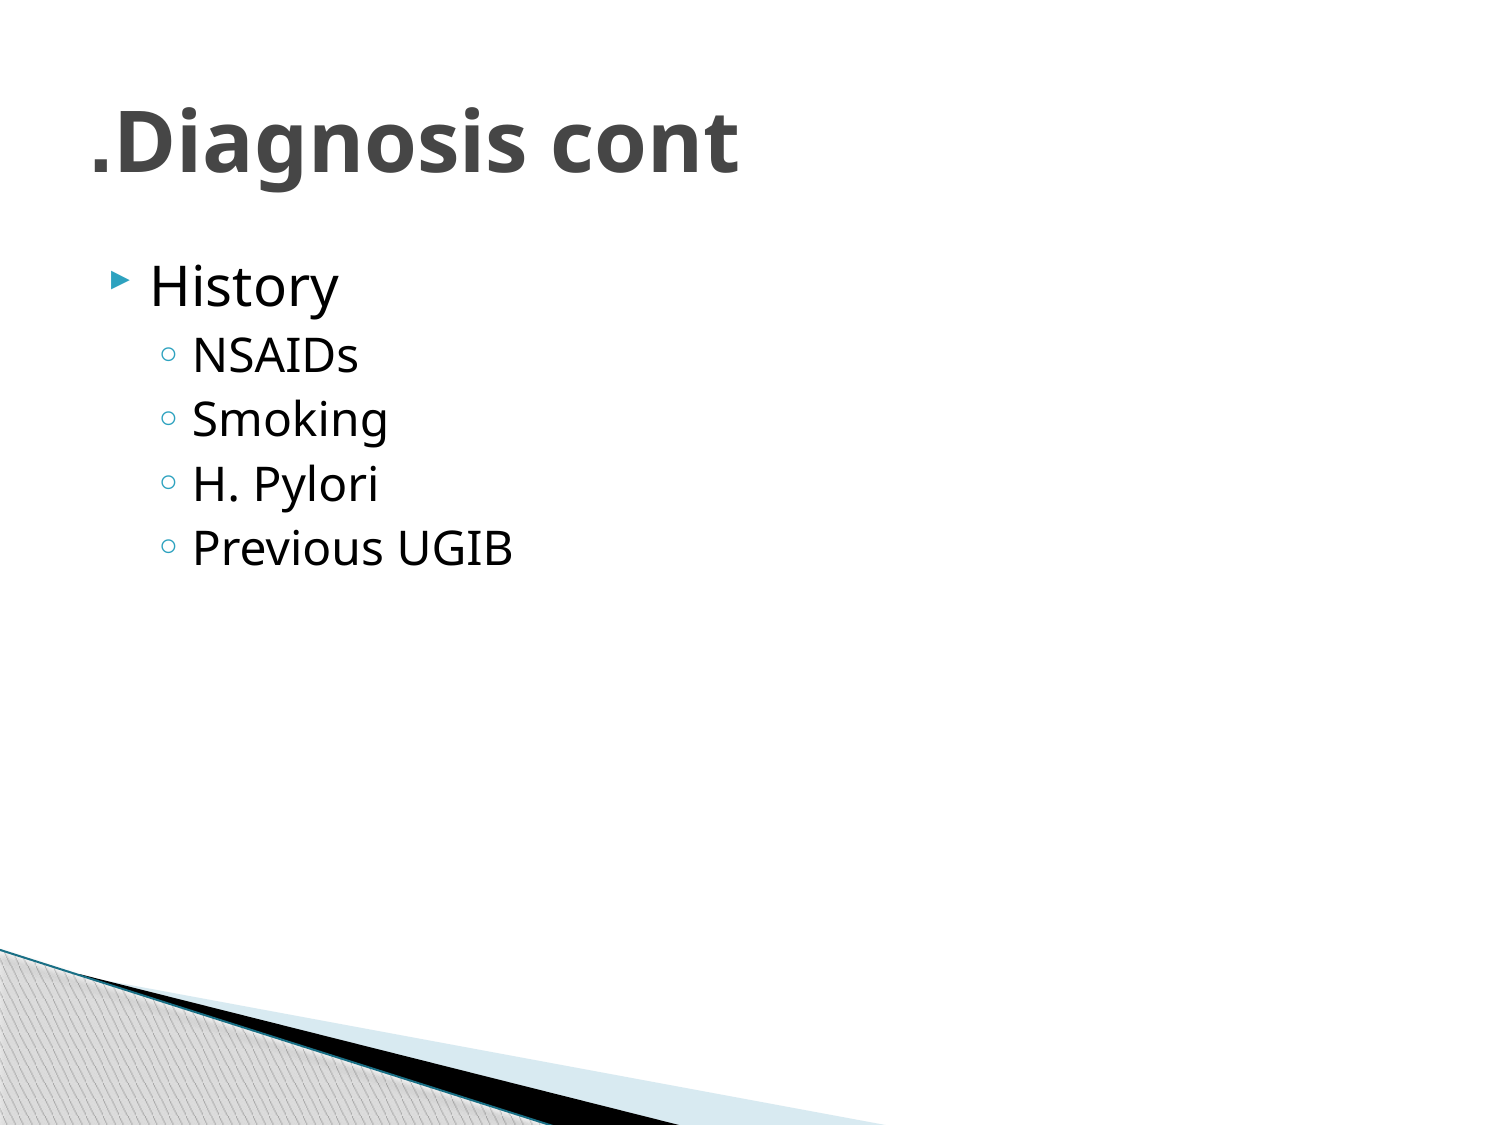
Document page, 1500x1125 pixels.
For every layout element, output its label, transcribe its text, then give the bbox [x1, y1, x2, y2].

list History NSAIDs Smoking H. Pylori Previous UGIB [74, 242, 1426, 986]
title Diagnosis cont. [75, 45, 1425, 233]
